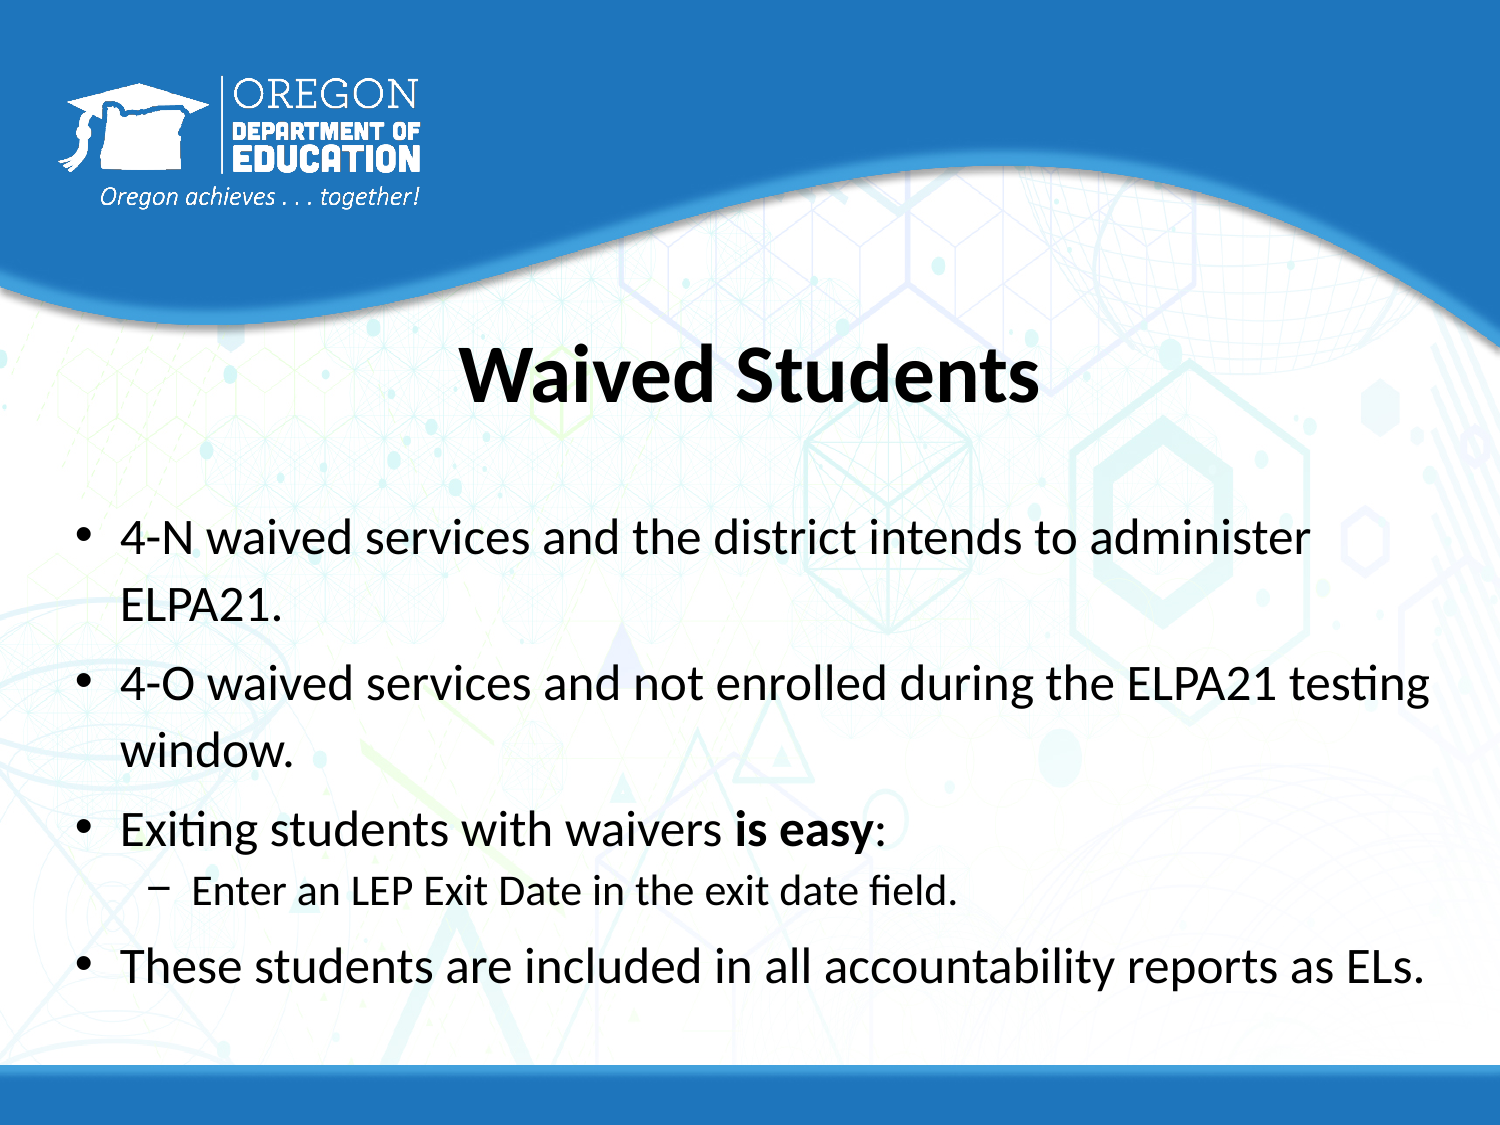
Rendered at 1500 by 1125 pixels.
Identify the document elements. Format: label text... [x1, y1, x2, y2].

title Waived Students [103, 301, 1397, 450]
picture [0, 0, 1500, 1125]
list 4-N waived services and the district intends to administer ELPA21. 4-O waived services and not enrolled during the ELPA21 testing window. Exiting students with waivers is easy: Enter an LEP Exit Date in the exit date field. These students are included in all accountability reports as ELs. [59, 489, 1448, 1067]
